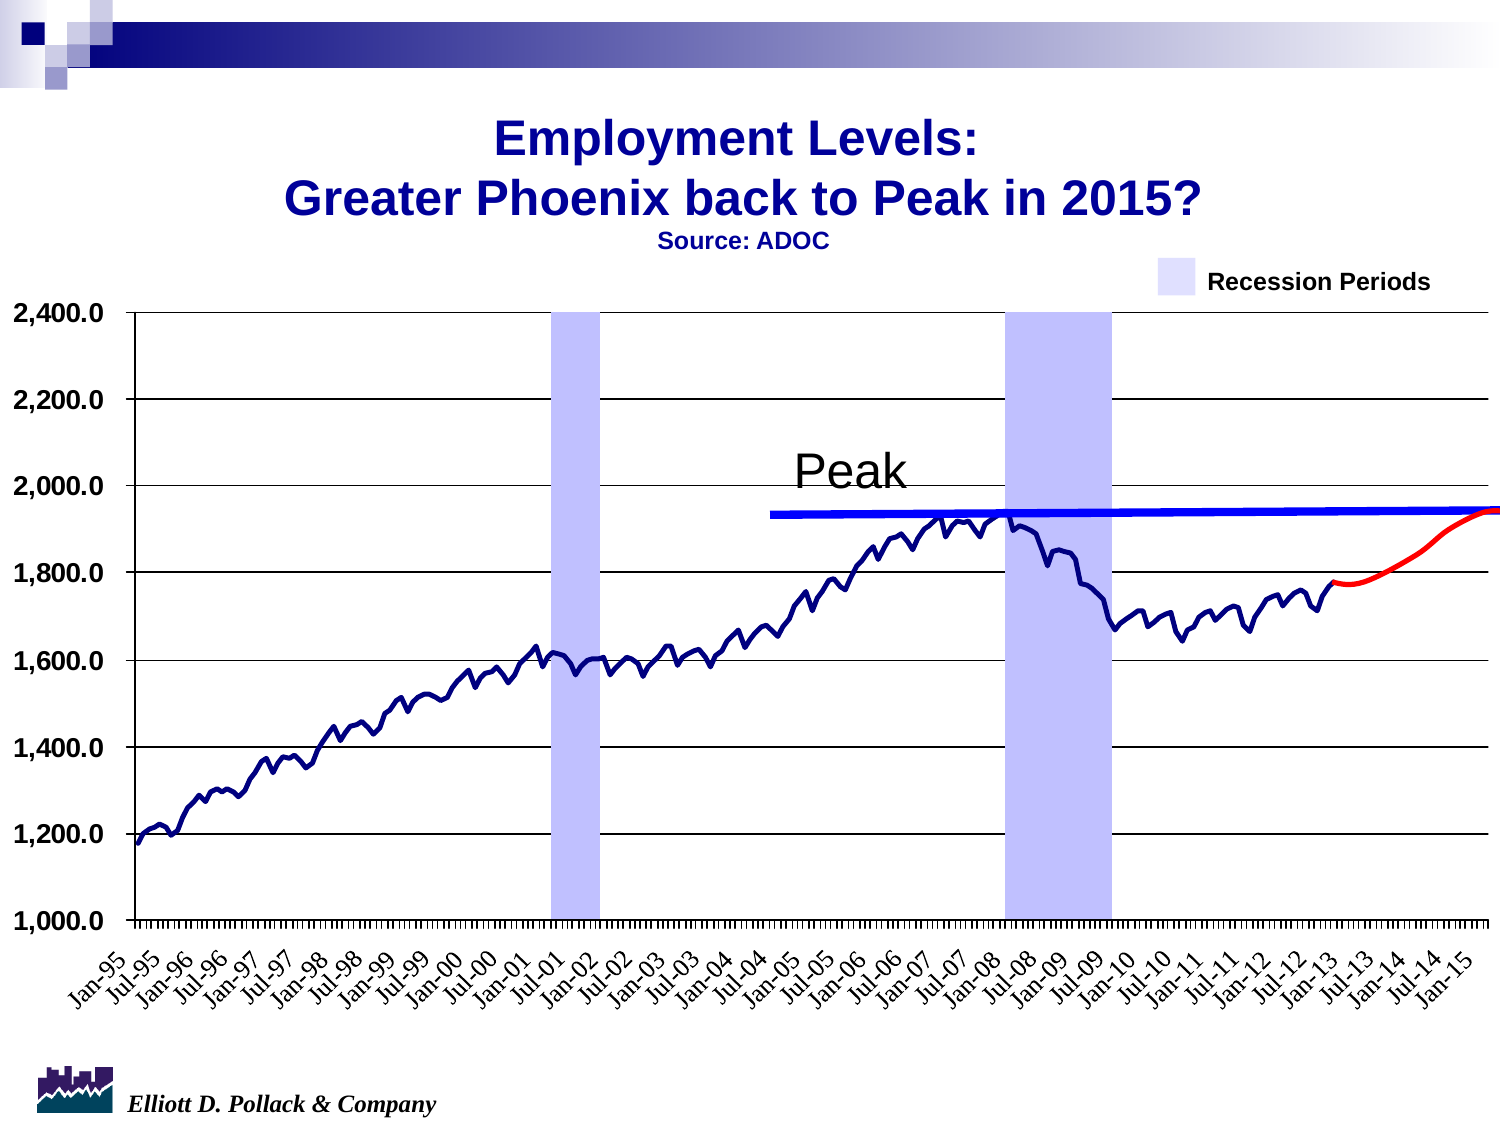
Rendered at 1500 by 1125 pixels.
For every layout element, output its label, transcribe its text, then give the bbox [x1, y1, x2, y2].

picture [37, 1066, 113, 1103]
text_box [0, 275, 1500, 1036]
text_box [1157, 257, 1447, 304]
title Employment Levels: Greater Phoenix back to Peak in 2015? Source: ADOC [0, 75, 1488, 263]
